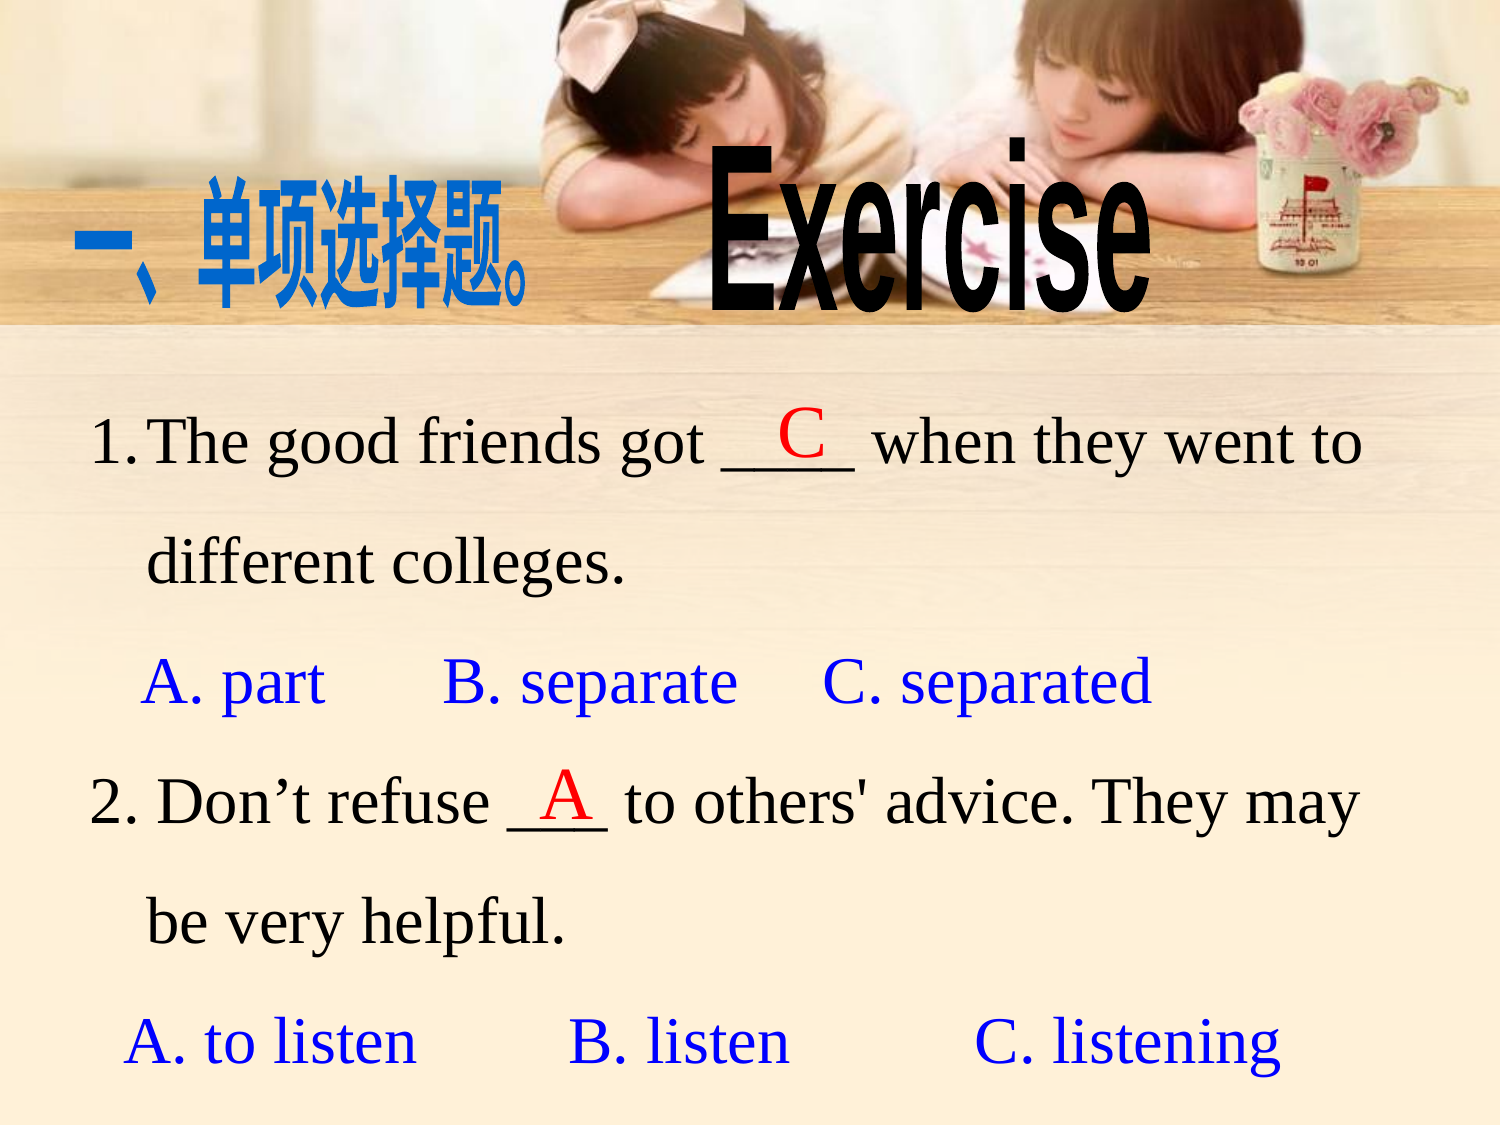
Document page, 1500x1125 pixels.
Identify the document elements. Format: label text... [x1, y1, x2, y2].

text_box A [525, 737, 621, 843]
text_box C [762, 374, 859, 480]
picture [0, 0, 1500, 324]
text_box The good friends got ____ when they went to different colleges. A. part B. separate C. separated 2. Don’t refuse ___ to others' advice. They may be very helpful. A. to listen B. listen C. listening [75, 349, 1400, 1085]
